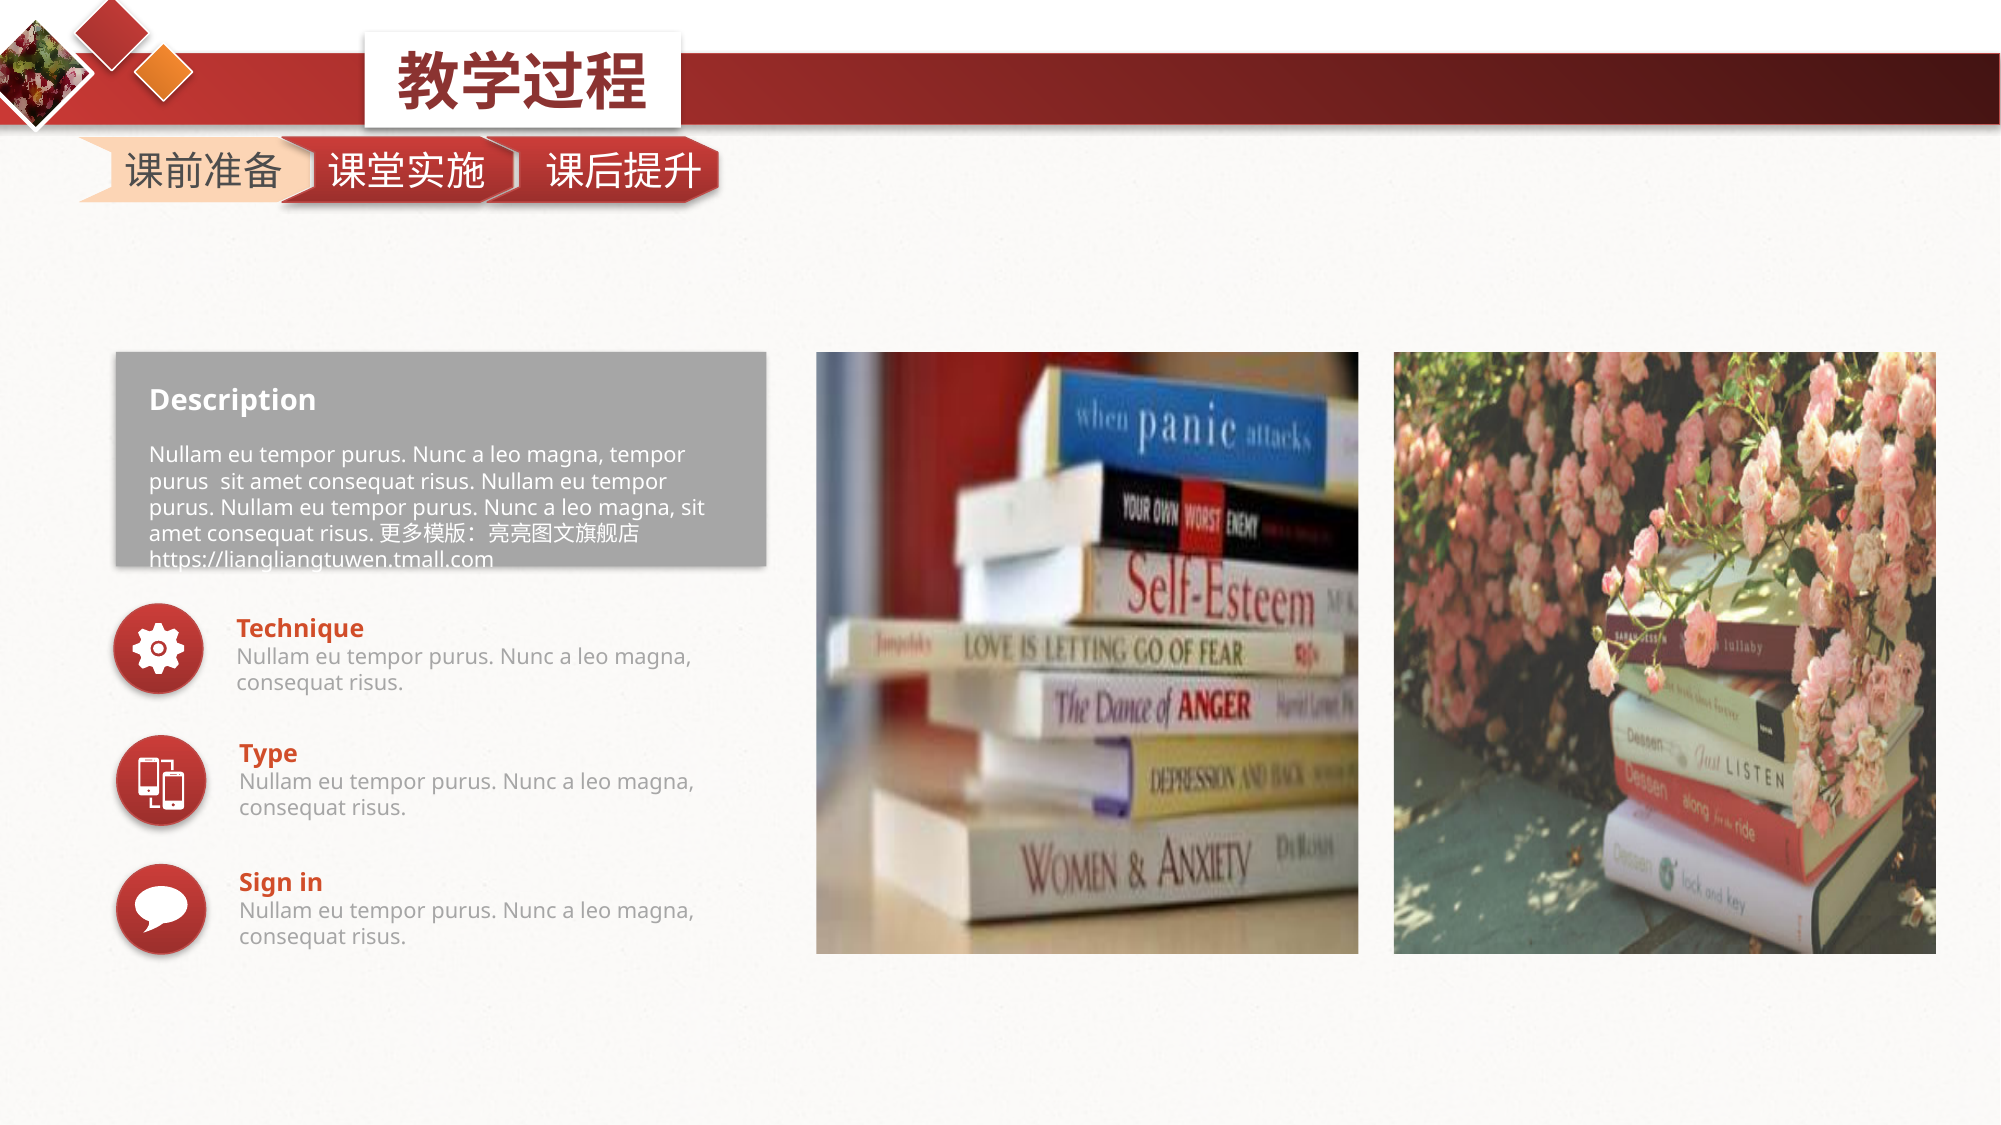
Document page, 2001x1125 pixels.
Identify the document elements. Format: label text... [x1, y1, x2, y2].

text_box Description Nullam eu tempor purus. Nunc a leo magna, tempor purus sit amet consequat risus. Nullam eu tempor purus. Nullam eu tempor purus. Nunc a leo magna, sit amet consequat risus.更多模版：亮亮图文旗舰店https://liangliangtuwen.tmall.com [141, 377, 729, 576]
text_box Technique Nullam eu tempor purus. Nunc a leo magna, consequat risus. [228, 578, 767, 699]
text_box [113, 603, 204, 695]
text_box 课堂实施 [281, 136, 514, 203]
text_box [132, 622, 185, 675]
text_box [116, 863, 207, 955]
text_box 课前准备 [77, 135, 309, 205]
text_box Type Nullam eu tempor purus. Nunc a leo magna, consequat risus. [231, 703, 770, 824]
text_box [134, 886, 188, 933]
picture [0, 21, 88, 126]
text_box Sign in Nullam eu tempor purus. Nunc a leo magna, consequat risus. [231, 832, 770, 953]
text_box [115, 351, 767, 567]
text_box [116, 735, 207, 826]
text_box [1393, 352, 1936, 954]
text_box 课后提升 [486, 136, 719, 203]
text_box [138, 757, 185, 810]
text_box [816, 352, 1359, 954]
